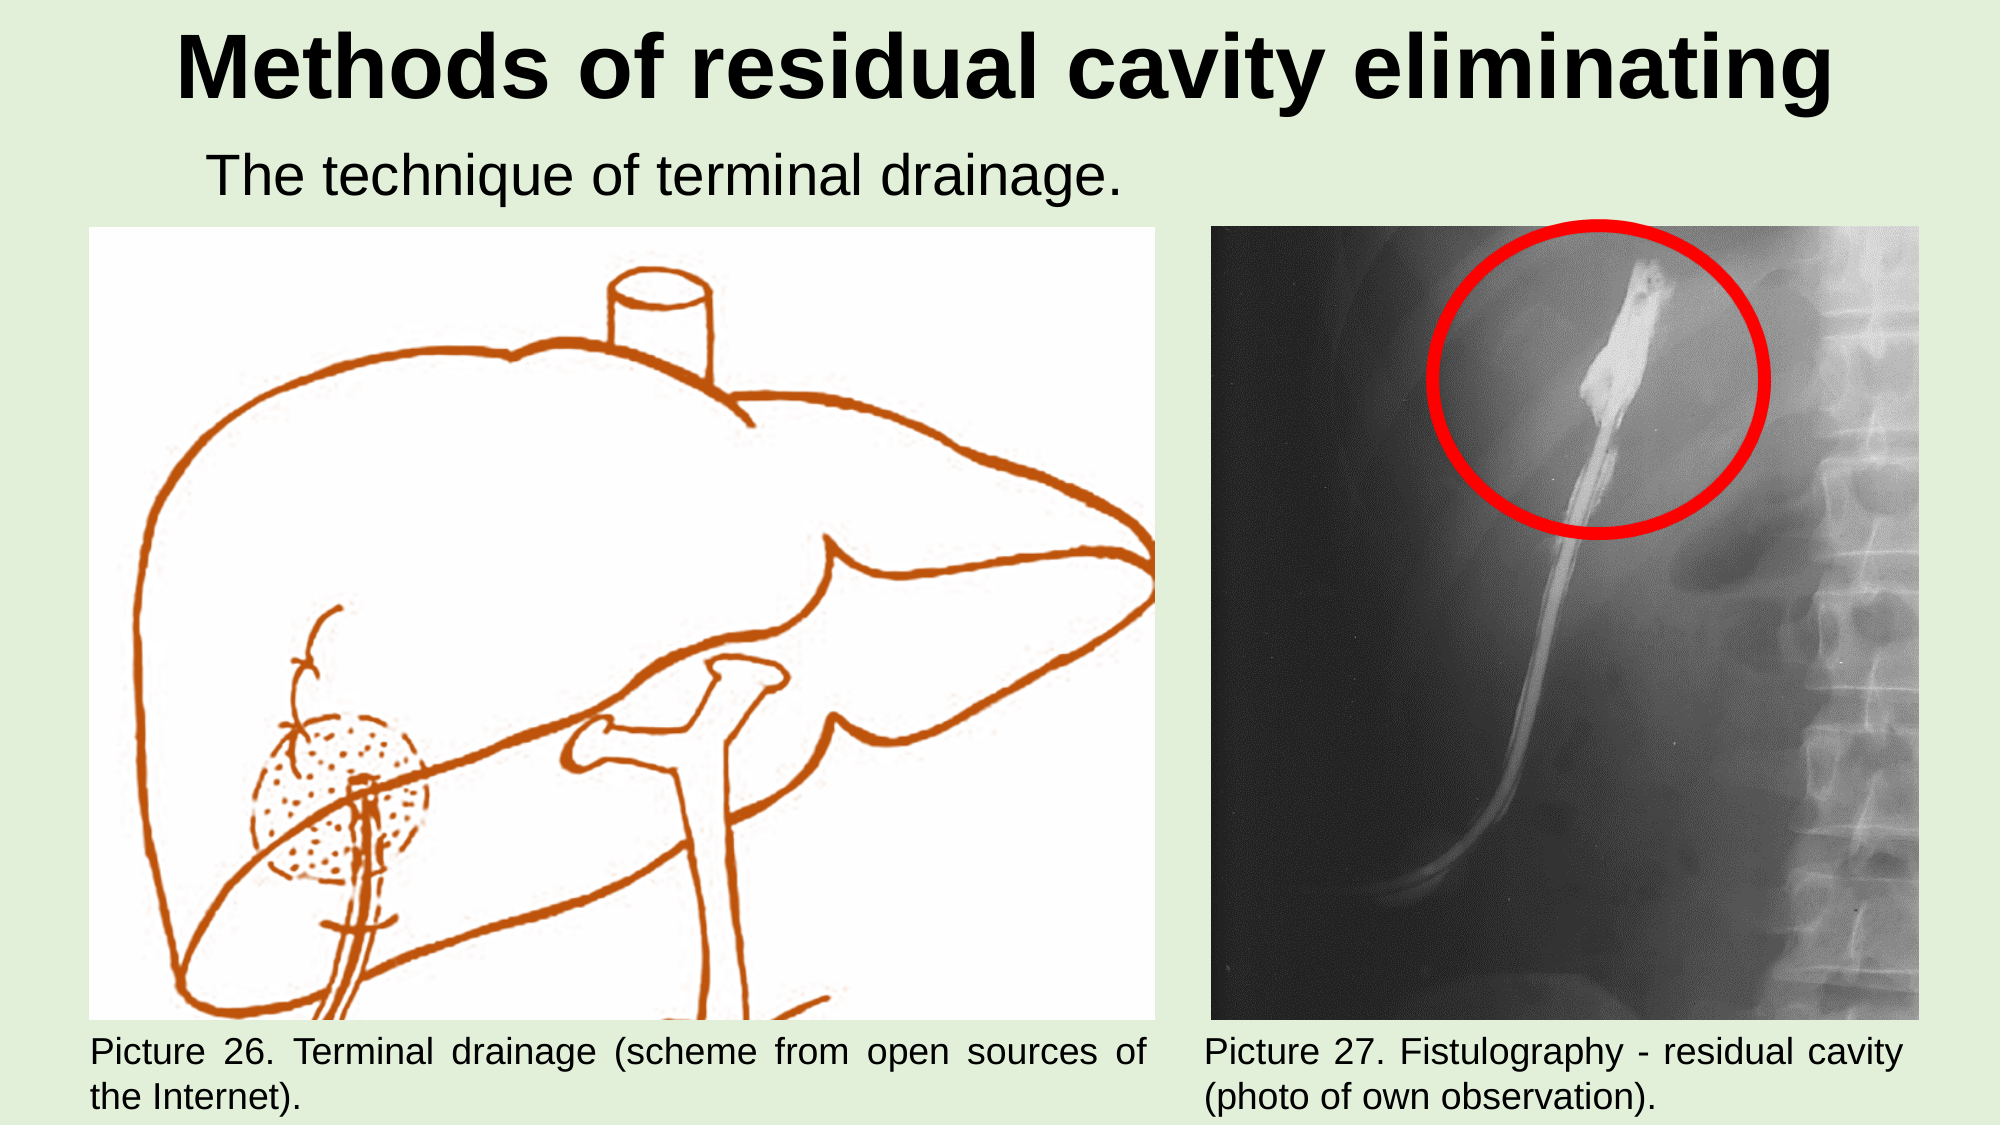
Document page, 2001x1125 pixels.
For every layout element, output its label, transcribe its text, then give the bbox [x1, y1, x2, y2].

text_box Picture 27. Fistulography - residual cavity (photo of own observation). [1189, 1019, 1919, 1124]
picture [89, 227, 1155, 1020]
list The technique of terminal drainage. [102, 137, 1910, 1037]
text_box Methods of residual cavity eliminating [160, 0, 1852, 125]
text_box Picture 26. Terminal drainage (scheme from open sources of the Internet). [74, 1019, 1162, 1125]
picture [1211, 219, 1919, 1020]
